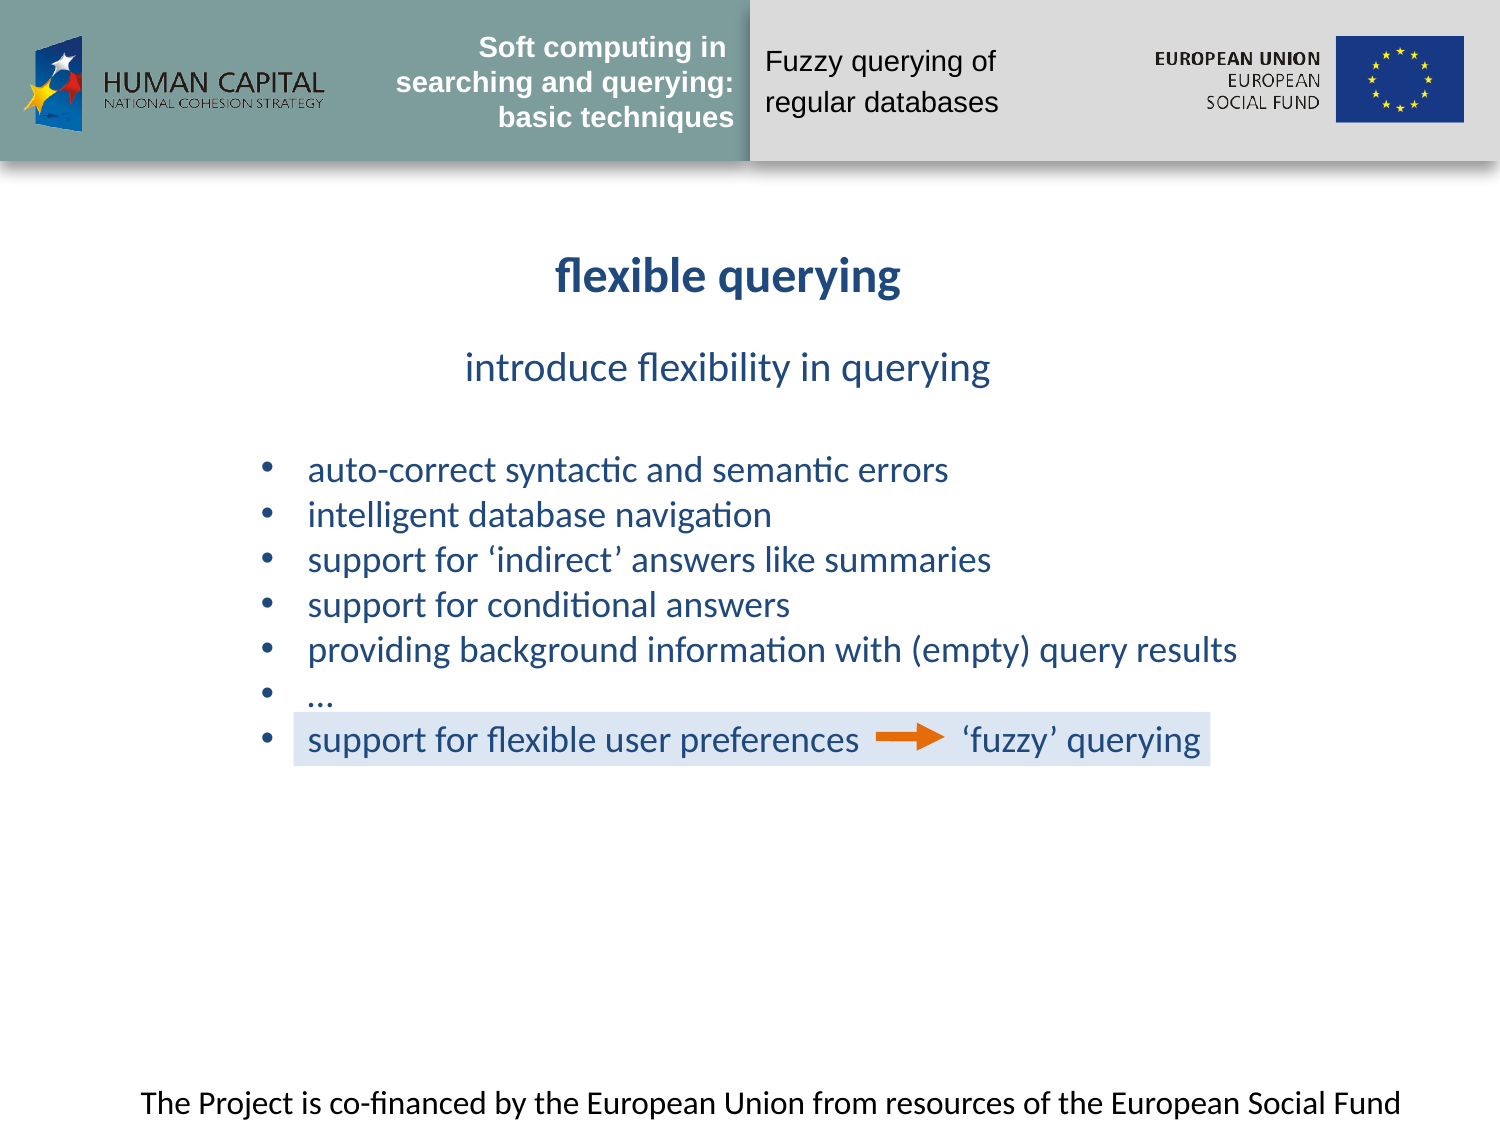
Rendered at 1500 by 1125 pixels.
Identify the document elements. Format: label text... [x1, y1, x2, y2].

title Soft computing in searching and querying: basic techniques [0, 0, 750, 161]
list Fuzzy querying of regular databases [750, 0, 1500, 161]
text_box introduce flexibility in querying [449, 332, 1007, 397]
text_box flexible querying [540, 235, 917, 311]
picture [1154, 36, 1465, 123]
picture [15, 23, 326, 133]
text_box 1M [742, 8, 750, 161]
text_box The Project is co-financed by the European Union from resources of the European Social Fund [125, 1073, 1418, 1125]
text_box auto-correct syntactic and semantic errors intelligent database navigation support for ‘indirect’ answers like summaries support for conditional answers providing background information with (empty) query results … support for flexible user preferences ‘fuzzy’ querying [246, 437, 1254, 767]
